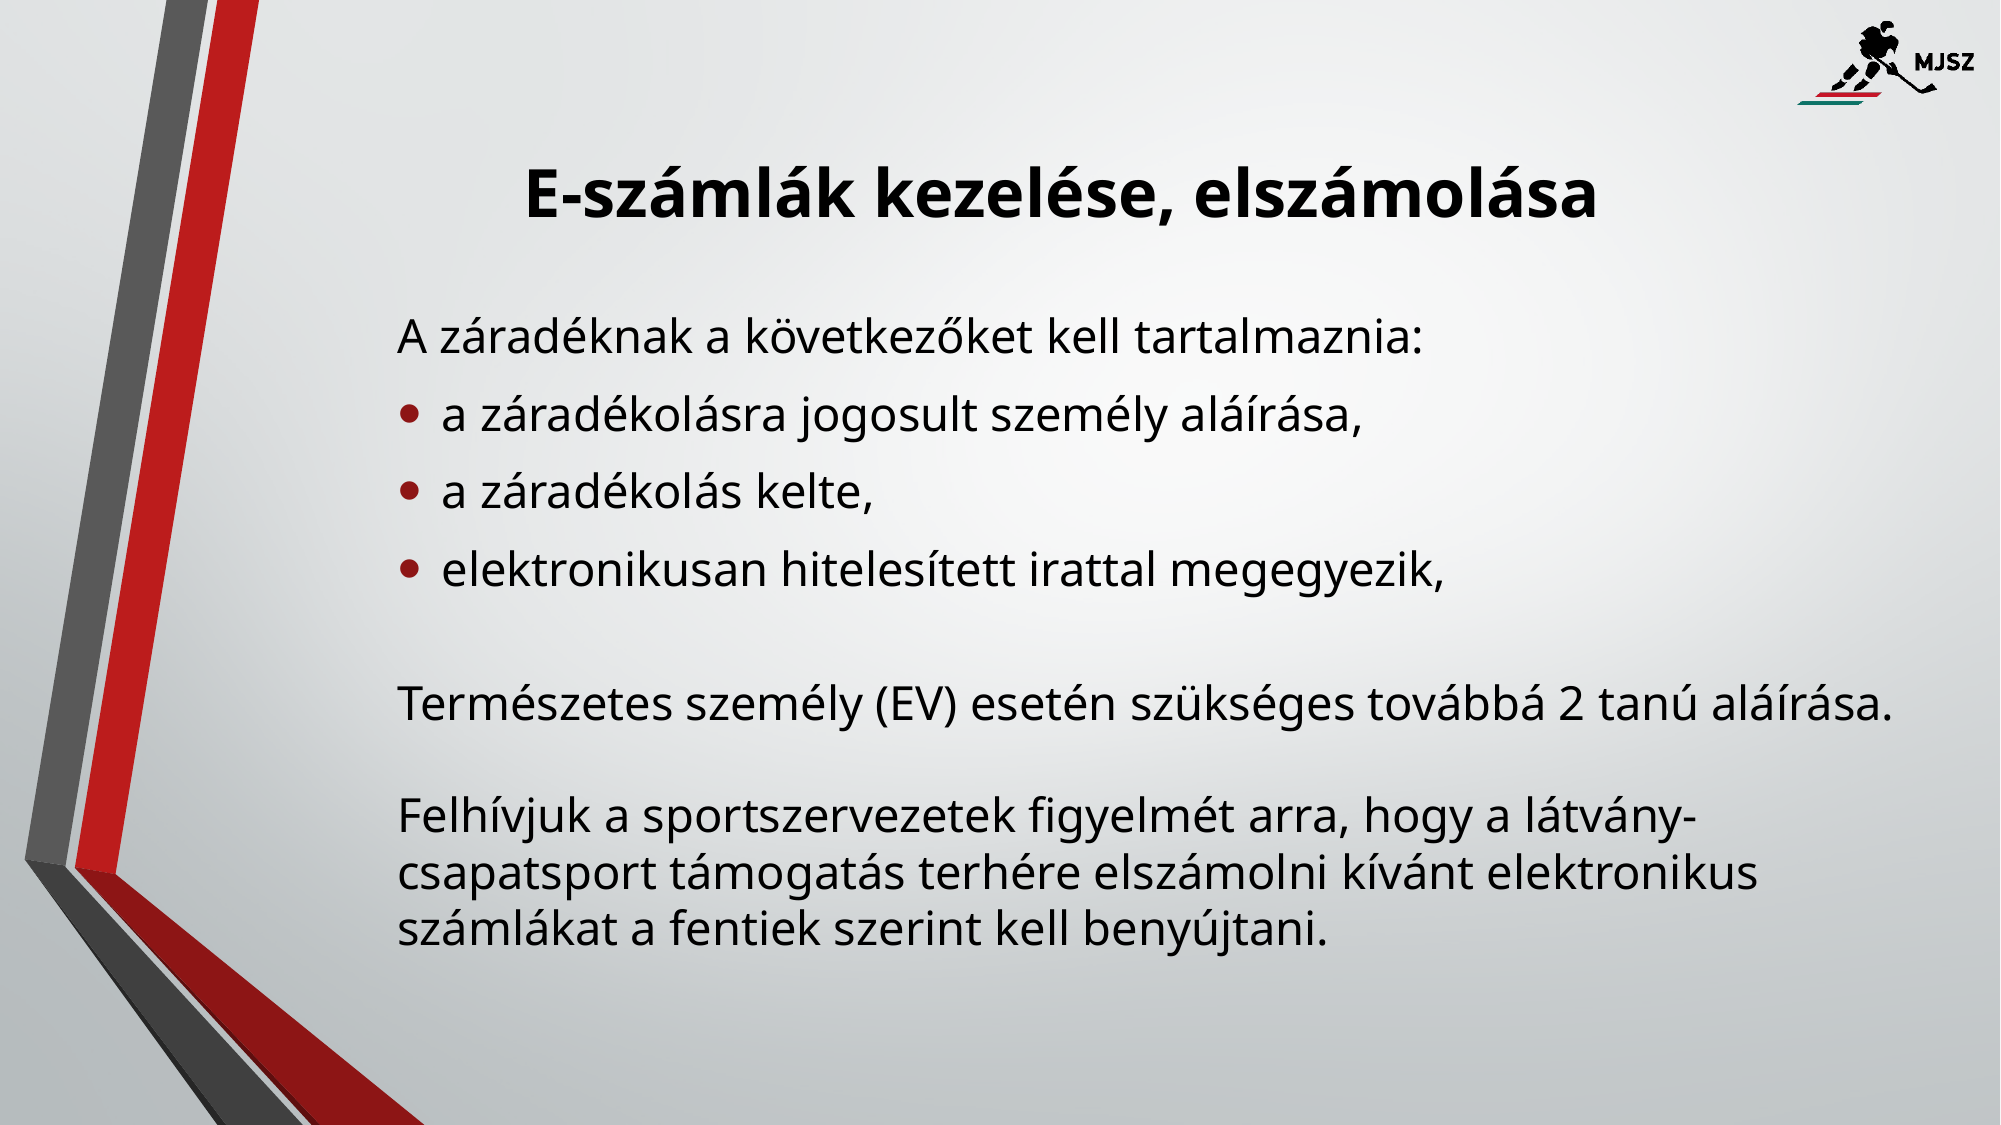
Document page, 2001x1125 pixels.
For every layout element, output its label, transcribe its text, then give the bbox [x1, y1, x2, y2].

picture [1770, 0, 2000, 126]
list A záradéknak a következőket kell tartalmaznia: a záradékolásra jogosult személy aláírása, a záradékolás kelte, elektronikusan hitelesített irattal megegyezik, Természetes személy (EV) esetén szükséges továbbá 2 tanú aláírása. Felhívjuk a sportszervezetek figyelmét arra, hogy a látvány-csapatsport támogatás terhére elszámolni kívánt elektronikus számlákat a fentiek szerint kell benyújtani. [382, 293, 1913, 1026]
title E-számlák kezelése, elszámolása [243, 87, 1882, 294]
